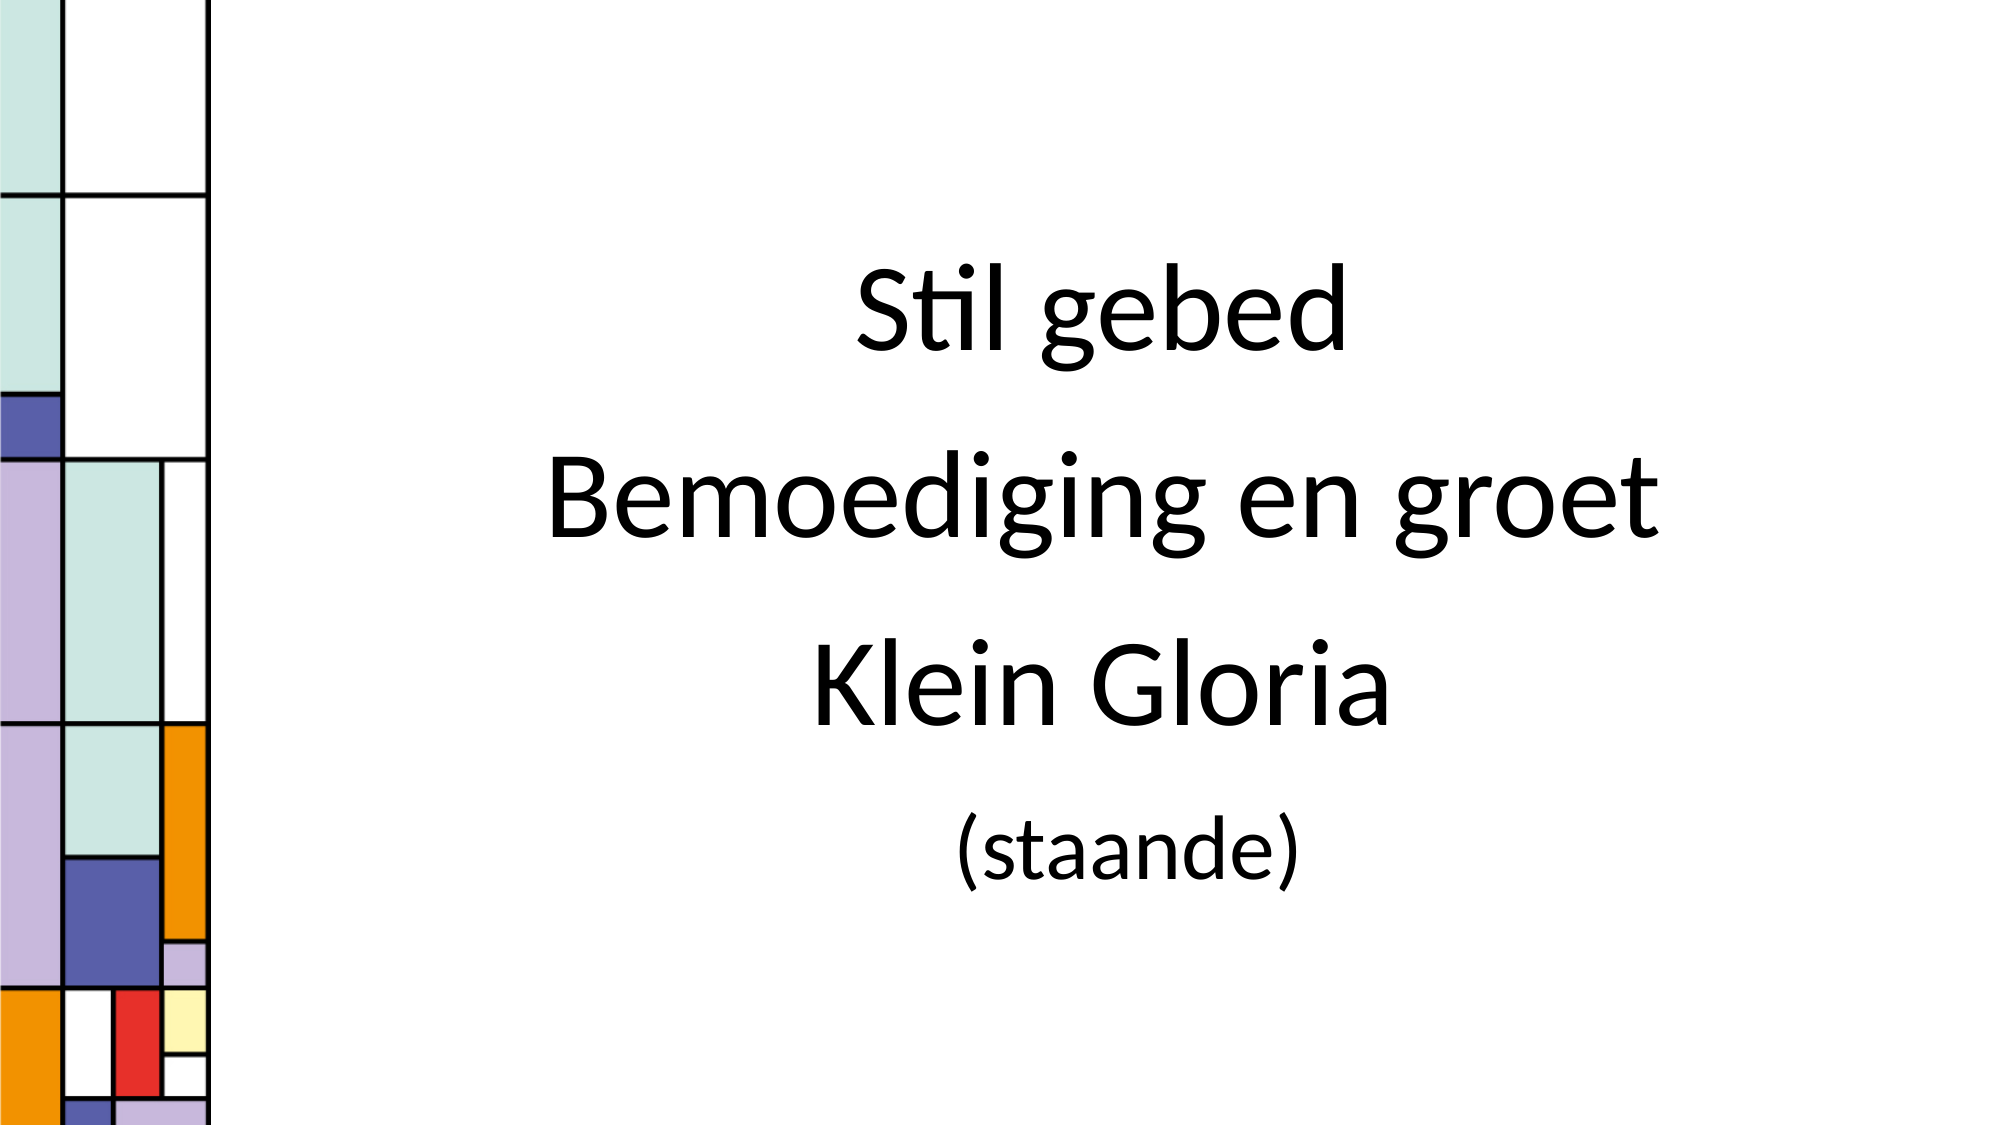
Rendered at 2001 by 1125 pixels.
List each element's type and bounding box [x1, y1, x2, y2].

picture [0, 0, 211, 1125]
